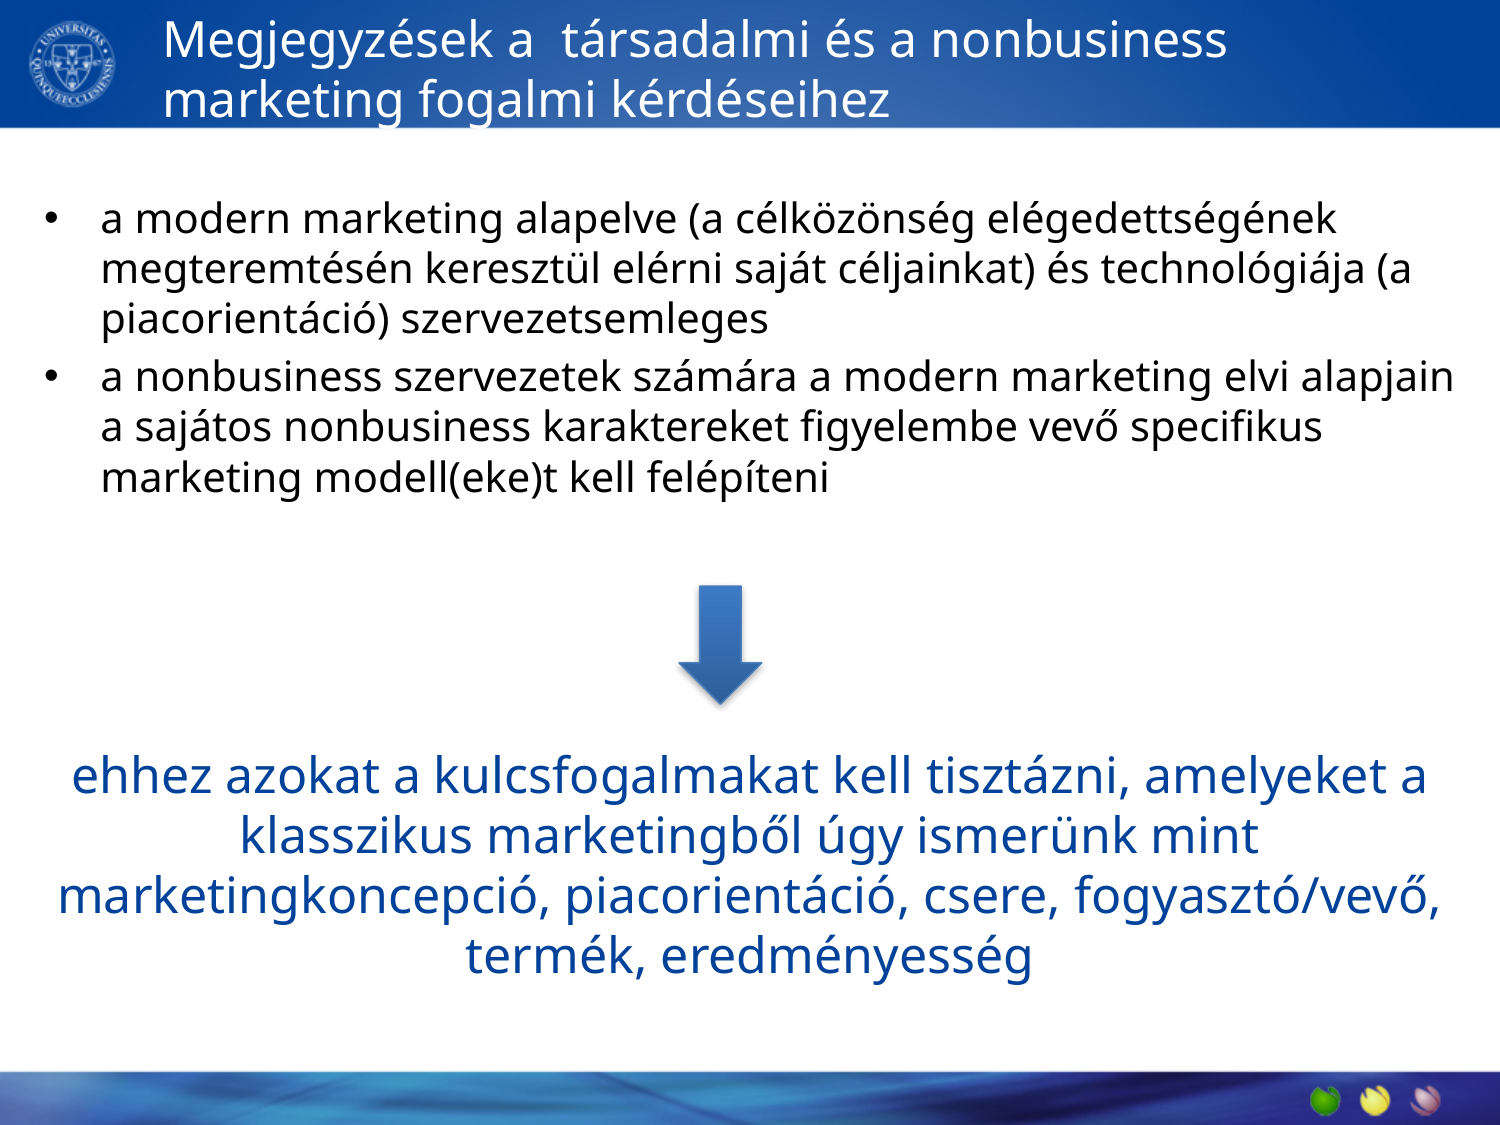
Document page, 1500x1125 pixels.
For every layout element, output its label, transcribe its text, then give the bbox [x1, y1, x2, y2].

picture [0, 0, 1500, 1125]
text_box [678, 585, 763, 705]
title Megjegyzések a társadalmi és a nonbusiness marketing fogalmi kérdéseihez [147, 0, 1469, 138]
list a modern marketing alapelve (a célközönség elégedettségének megteremtésén keresztül elérni saját céljainkat) és technológiája (a piacorientáció) szervezetsemleges a nonbusiness szervezetek számára a modern marketing elvi alapjain a sajátos nonbusiness karaktereket figyelembe vevő specifikus marketing modell(eke)t kell felépíteni ehhez azokat a kulcsfogalmakat kell tisztázni, amelyeket a klasszikus marketingből úgy ismerünk mint marketingkoncepció, piacorientáció, csere, fogyasztó/vevő, termék, eredményesség [29, 184, 1471, 1005]
